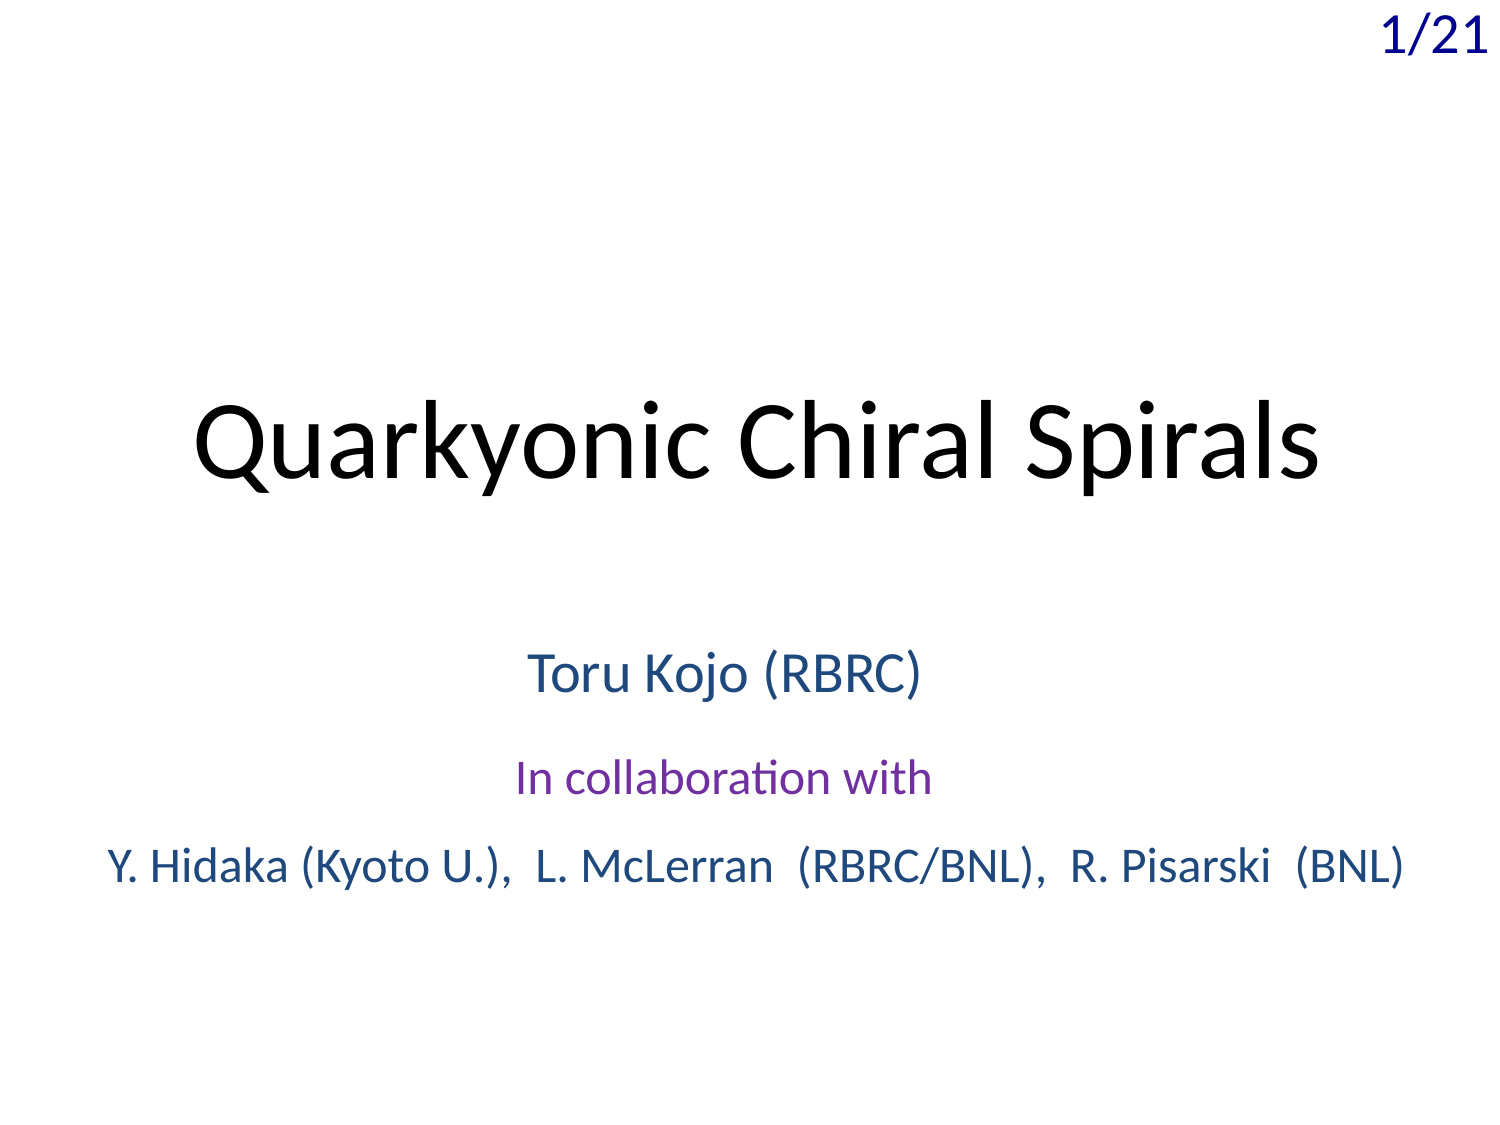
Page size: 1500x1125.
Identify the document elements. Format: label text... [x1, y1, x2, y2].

text_box Toru Kojo (RBRC) [512, 626, 950, 712]
title Quarkyonic Chiral Spirals [119, 312, 1395, 554]
text_box Y. Hidaka (Kyoto U.), L. McLerran (RBRC/BNL), R. Pisarski (BNL) [92, 824, 1450, 900]
text_box 1/21 [1337, 0, 1500, 73]
text_box In collaboration with [500, 736, 975, 812]
